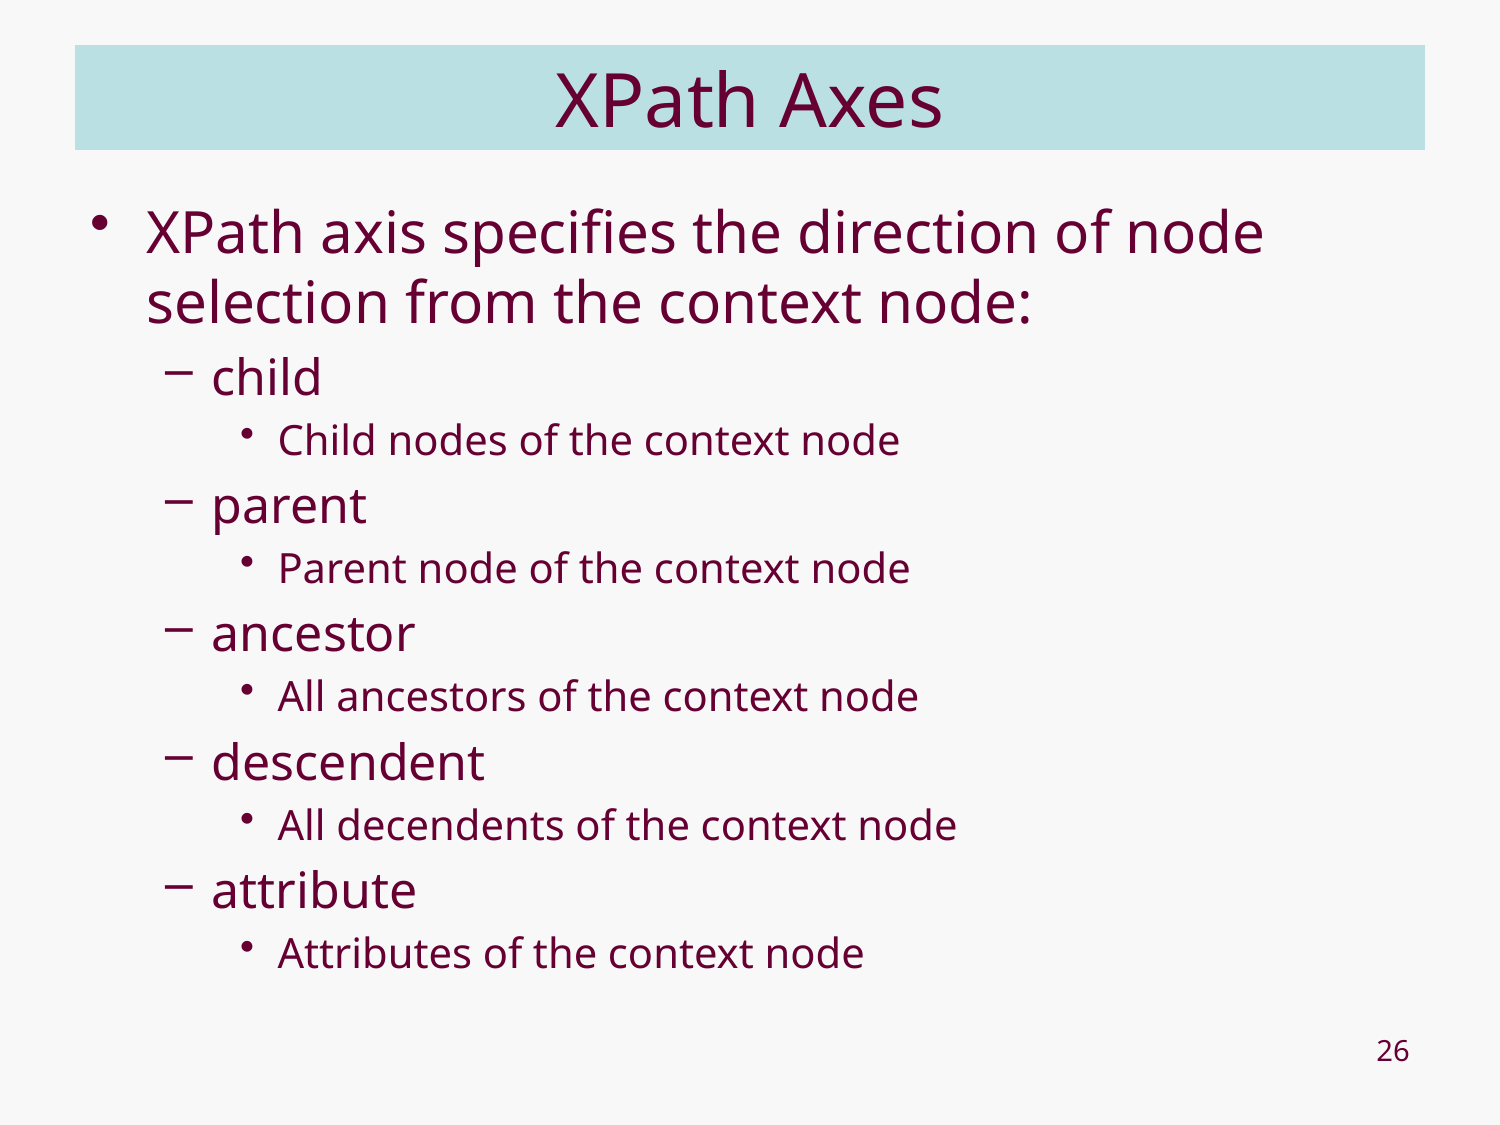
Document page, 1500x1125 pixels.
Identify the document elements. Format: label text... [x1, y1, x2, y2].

title XPath Axes [75, 45, 1425, 150]
list XPath axis specifies the direction of node selection from the context node: child Child nodes of the context node parent Parent node of the context node ancestor All ancestors of the context node descendent All decendents of the context node attribute Attributes of the context node [75, 187, 1425, 1005]
slide_number 26 [1074, 1024, 1426, 1103]
